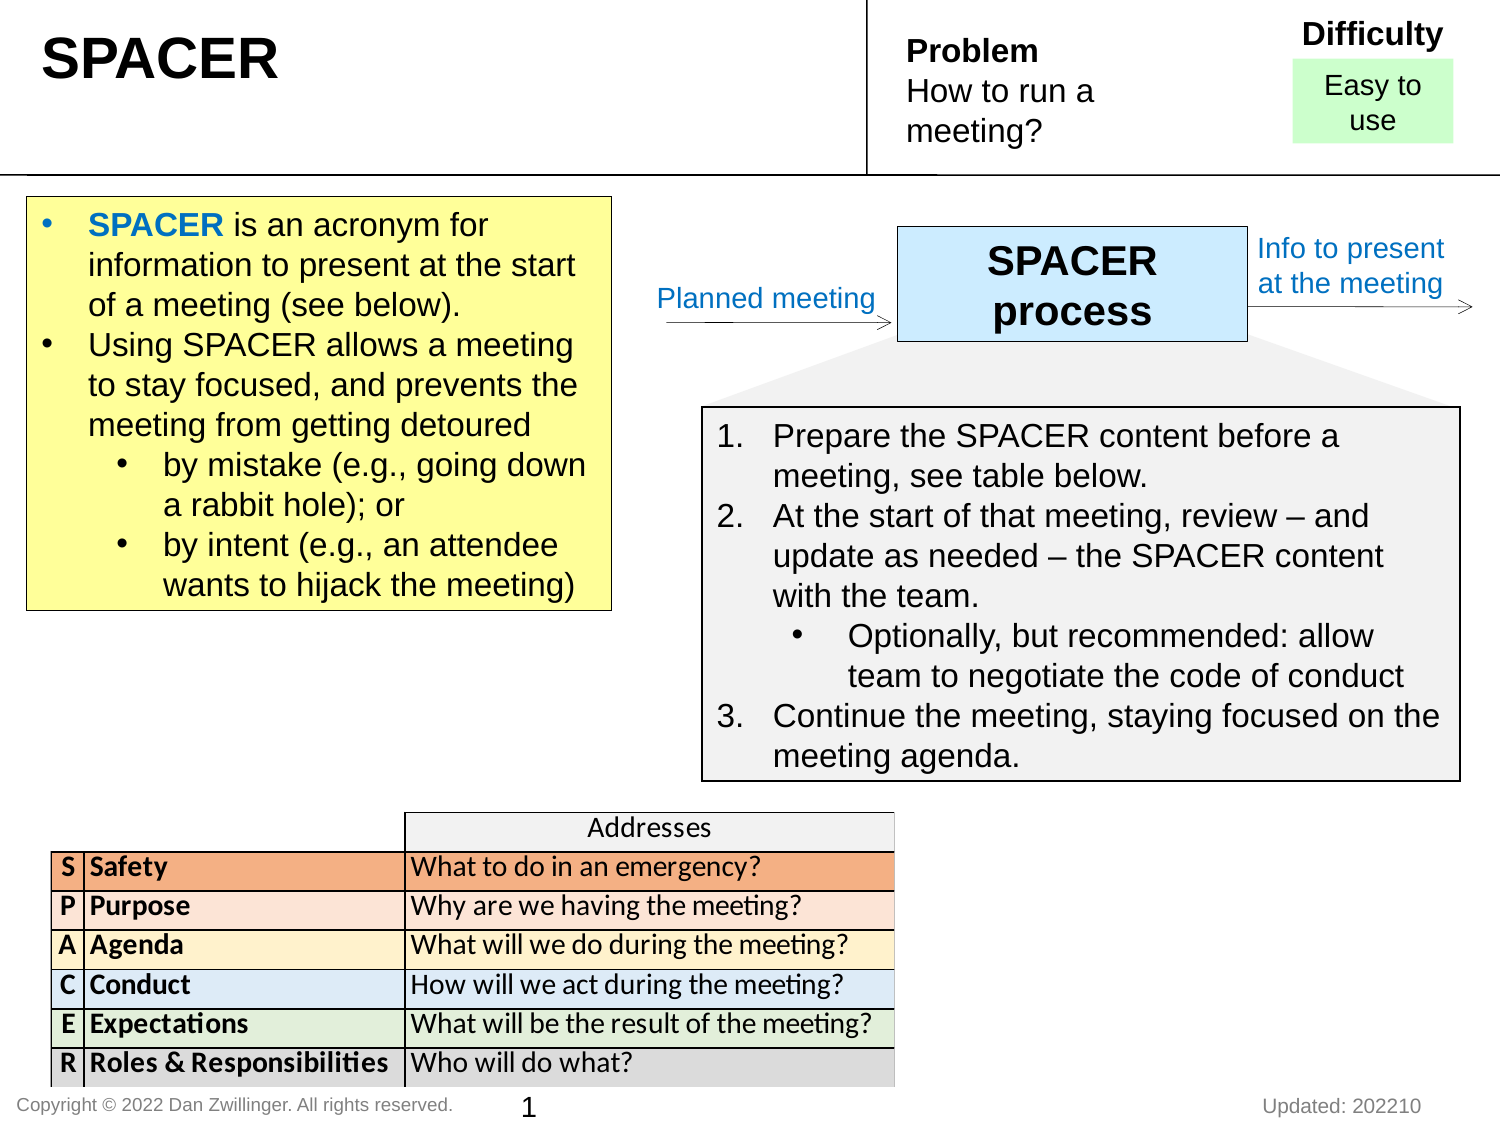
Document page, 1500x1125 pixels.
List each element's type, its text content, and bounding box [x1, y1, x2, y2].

text_box Planned meeting [641, 271, 892, 322]
text_box SPACER is an acronym for information to present at the start of a meeting (see below). Using SPACER allows a meeting to stay focused, and prevents the meeting from getting detoured by mistake (e.g., going down a rabbit hole); or by intent (e.g., an attendee wants to hijack the meeting) [26, 196, 612, 611]
text_box Copyright © 2022 Dan Zwillinger. All rights reserved. [1, 1085, 469, 1123]
text_box SPACER process [897, 226, 1248, 342]
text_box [1286, 4, 1460, 145]
text_box Prepare the SPACER content before a meeting, see table below. At the start of that meeting, review – and update as needed – the SPACER content with the team. Optionally, but recommended: allow team to negotiate the code of conduct Continue the meeting, staying focused on the meeting agenda. [701, 407, 1460, 782]
text_box Updated: 202210 [1247, 1085, 1437, 1125]
text_box Problem How to run a meeting? [891, 21, 1242, 157]
text_box [697, 332, 1455, 410]
text_box 1 [469, 1096, 552, 1122]
text_box Info to present at the meeting [1238, 222, 1464, 307]
picture [50, 811, 897, 1089]
text_box SPACER [26, 12, 776, 98]
